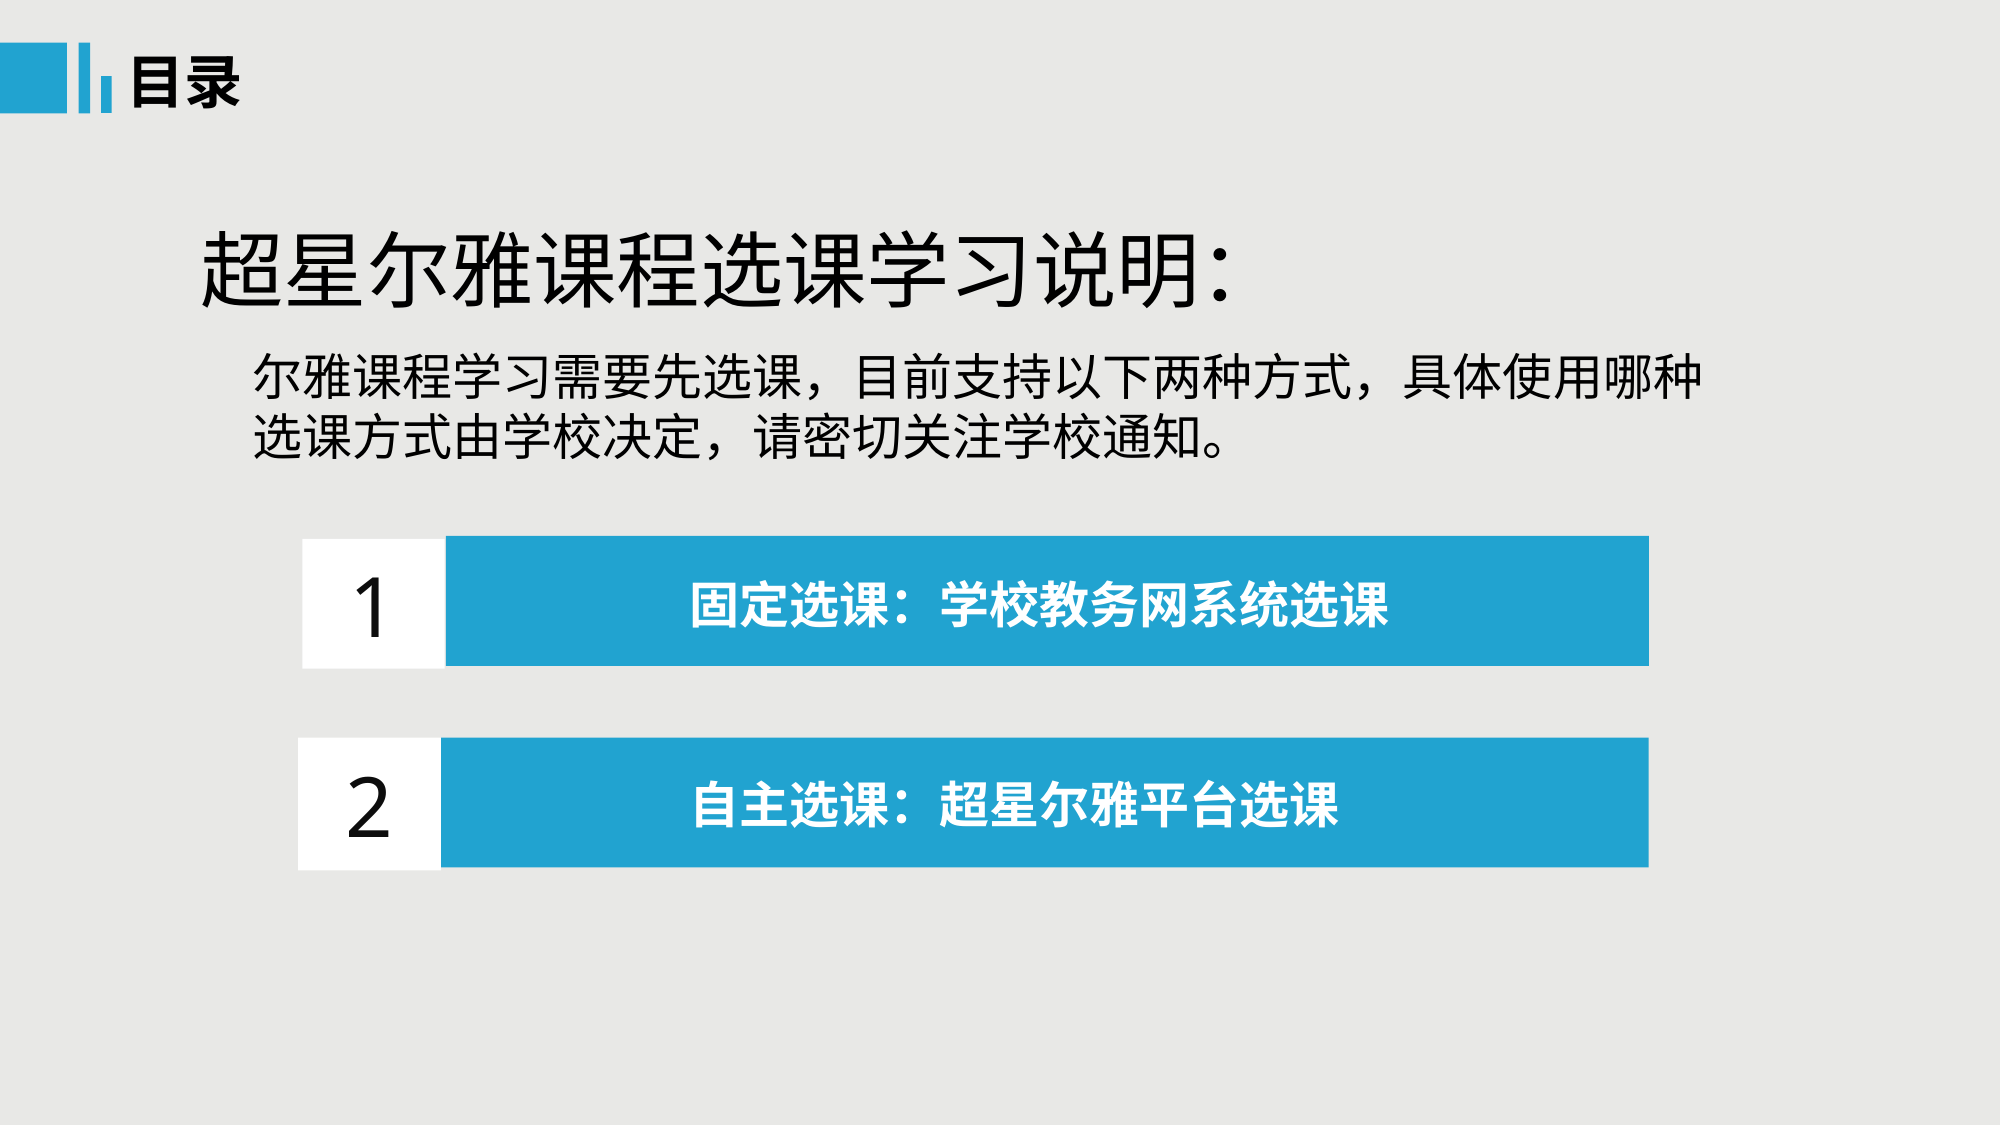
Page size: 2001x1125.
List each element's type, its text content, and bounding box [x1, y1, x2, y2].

text_box 2 [296, 736, 443, 872]
text_box 固定选课：学校教务网系统选课 [674, 565, 1439, 641]
text_box 1 [300, 537, 447, 671]
text_box 超星尔雅课程选课学习说明： [186, 210, 1463, 326]
text_box 目录 [111, 38, 303, 123]
text_box [439, 735, 1651, 869]
text_box 尔雅课程学习需要先选课，目前支持以下两种方式，具体使用哪种选课方式由学校决定，请密切关注学校通知。 [237, 338, 1725, 474]
text_box 自主选课：超星尔雅平台选课 [674, 766, 1394, 841]
text_box [99, 74, 111, 115]
text_box [0, 41, 69, 116]
text_box [77, 41, 92, 116]
text_box [444, 534, 1651, 668]
